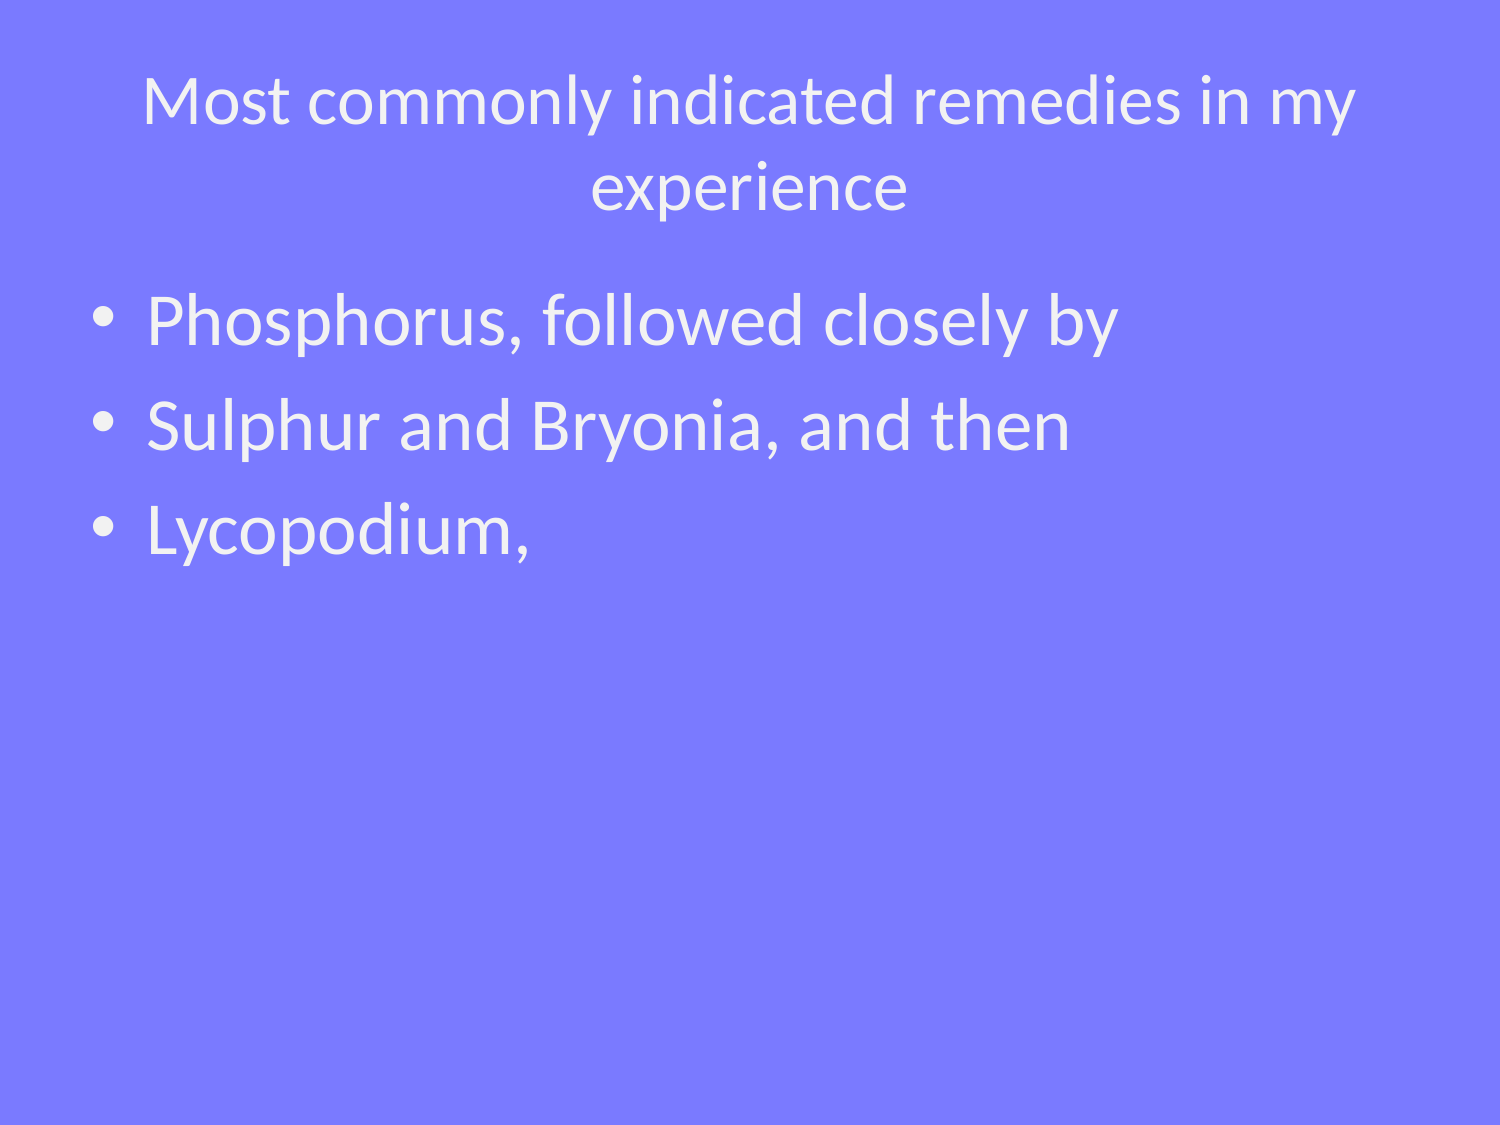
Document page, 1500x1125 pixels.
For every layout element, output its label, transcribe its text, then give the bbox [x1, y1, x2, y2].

title Most commonly indicated remedies in my experience [75, 45, 1425, 233]
list Phosphorus, followed closely by Sulphur and Bryonia, and then Lycopodium, [75, 262, 1425, 1005]
